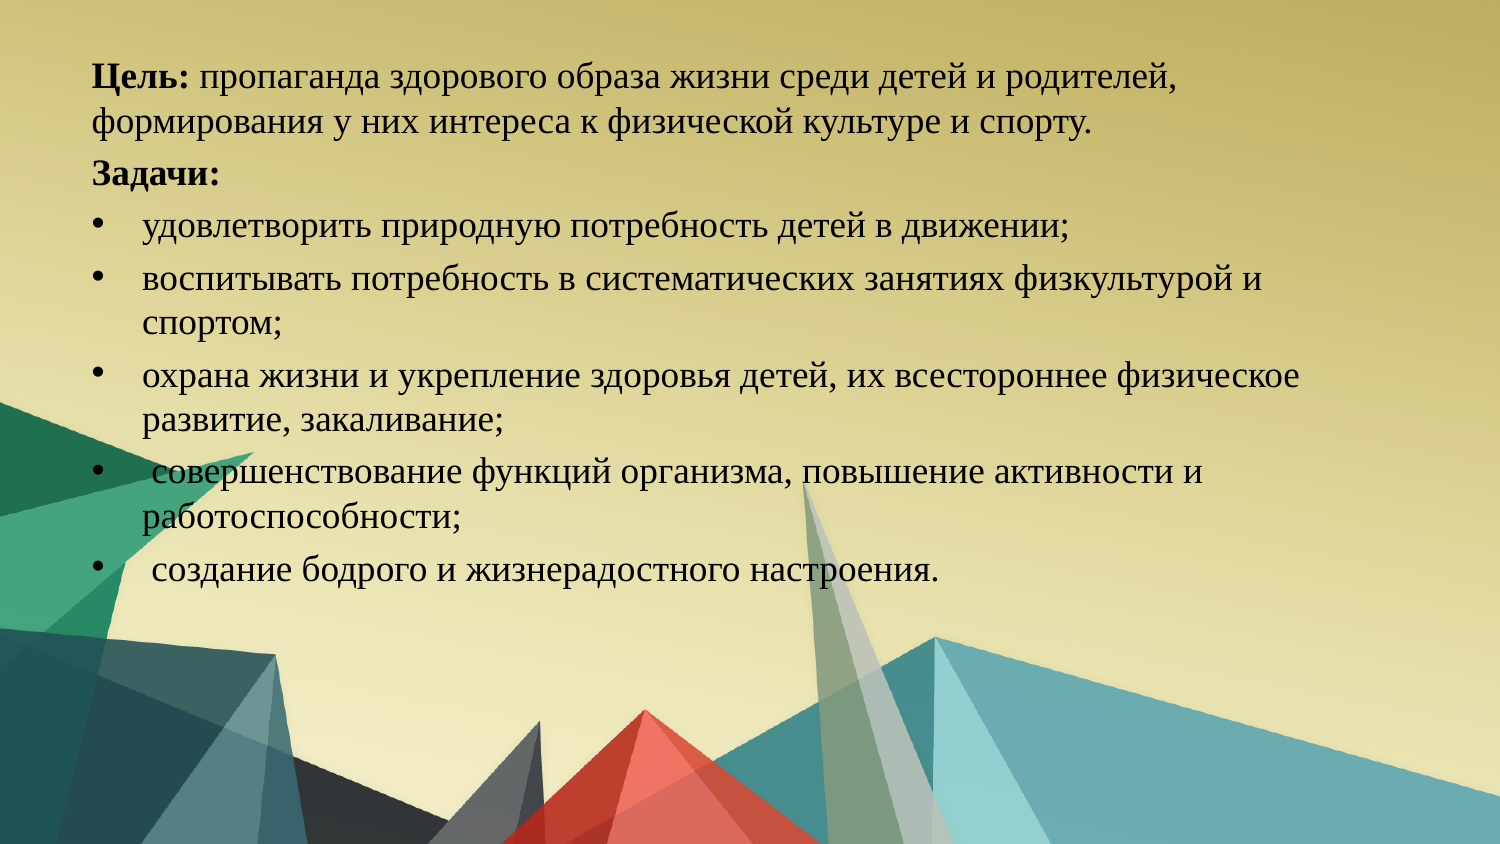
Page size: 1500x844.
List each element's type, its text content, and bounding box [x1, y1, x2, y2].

picture [0, 0, 1500, 844]
list Цель: пропаганда здорового образа жизни среди детей и родителей, формирования у них интереса к физической культуре и спорту. Задачи: удовлетворить природную потребность детей в движении; воспитывать потребность в систематических занятиях физкультурой и спортом; охрана жизни и укрепление здоровья детей, их всестороннее физическое развитие, закаливание; совершенствование функций организма, повышение активности и работоспособности; создание бодрого и жизнерадостного настроения. [76, 43, 1427, 601]
